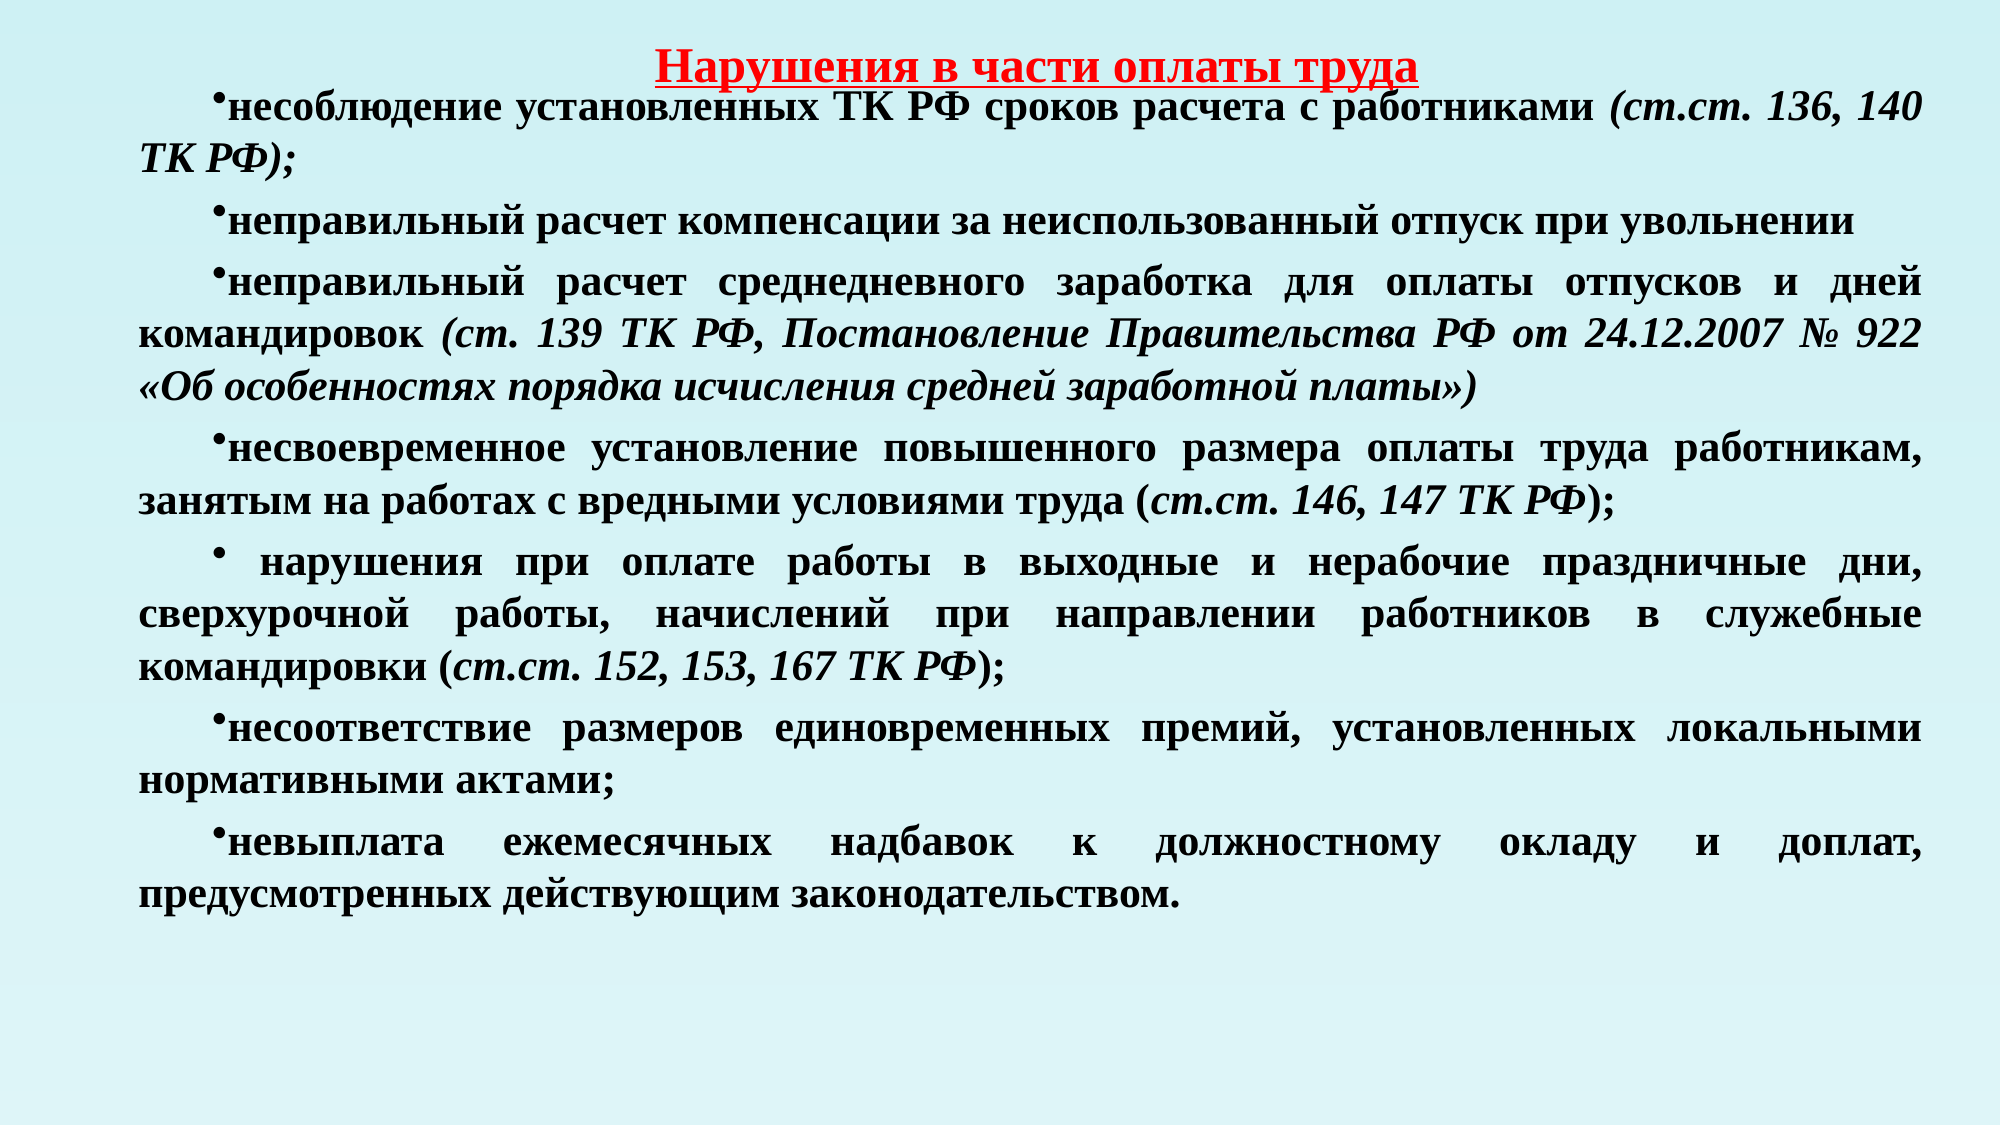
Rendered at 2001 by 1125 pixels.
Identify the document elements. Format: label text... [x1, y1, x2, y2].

list несоблюдение установленных ТК РФ сроков расчета с работниками (ст.ст. 136, 140 ТК РФ); неправильный расчет компенсации за неиспользованный отпуск при увольнении неправильный расчет среднедневного заработка для оплаты отпусков и дней командировок (ст. 139 ТК РФ, Постановление Правительства РФ от 24.12.2007 № 922 «Об особенностях порядка исчисления средней заработной платы») несвоевременное установление повышенного размера оплаты труда работникам, занятым на работах с вредными условиями труда (ст.ст. 146, 147 ТК РФ); нарушения при оплате работы в выходные и нерабочие праздничные дни, сверхурочной работы, начислений при направлении работников в служебные командировки (ст.ст. 152, 153, 167 ТК РФ); несоответствие размеров единовременных премий, установленных локальными нормативными актами; невыплата ежемесячных надбавок к должностному окладу и доплат, предусмотренных действующим законодательством. [66, 68, 1939, 1084]
title Нарушения в части оплаты труда [99, 44, 1901, 68]
